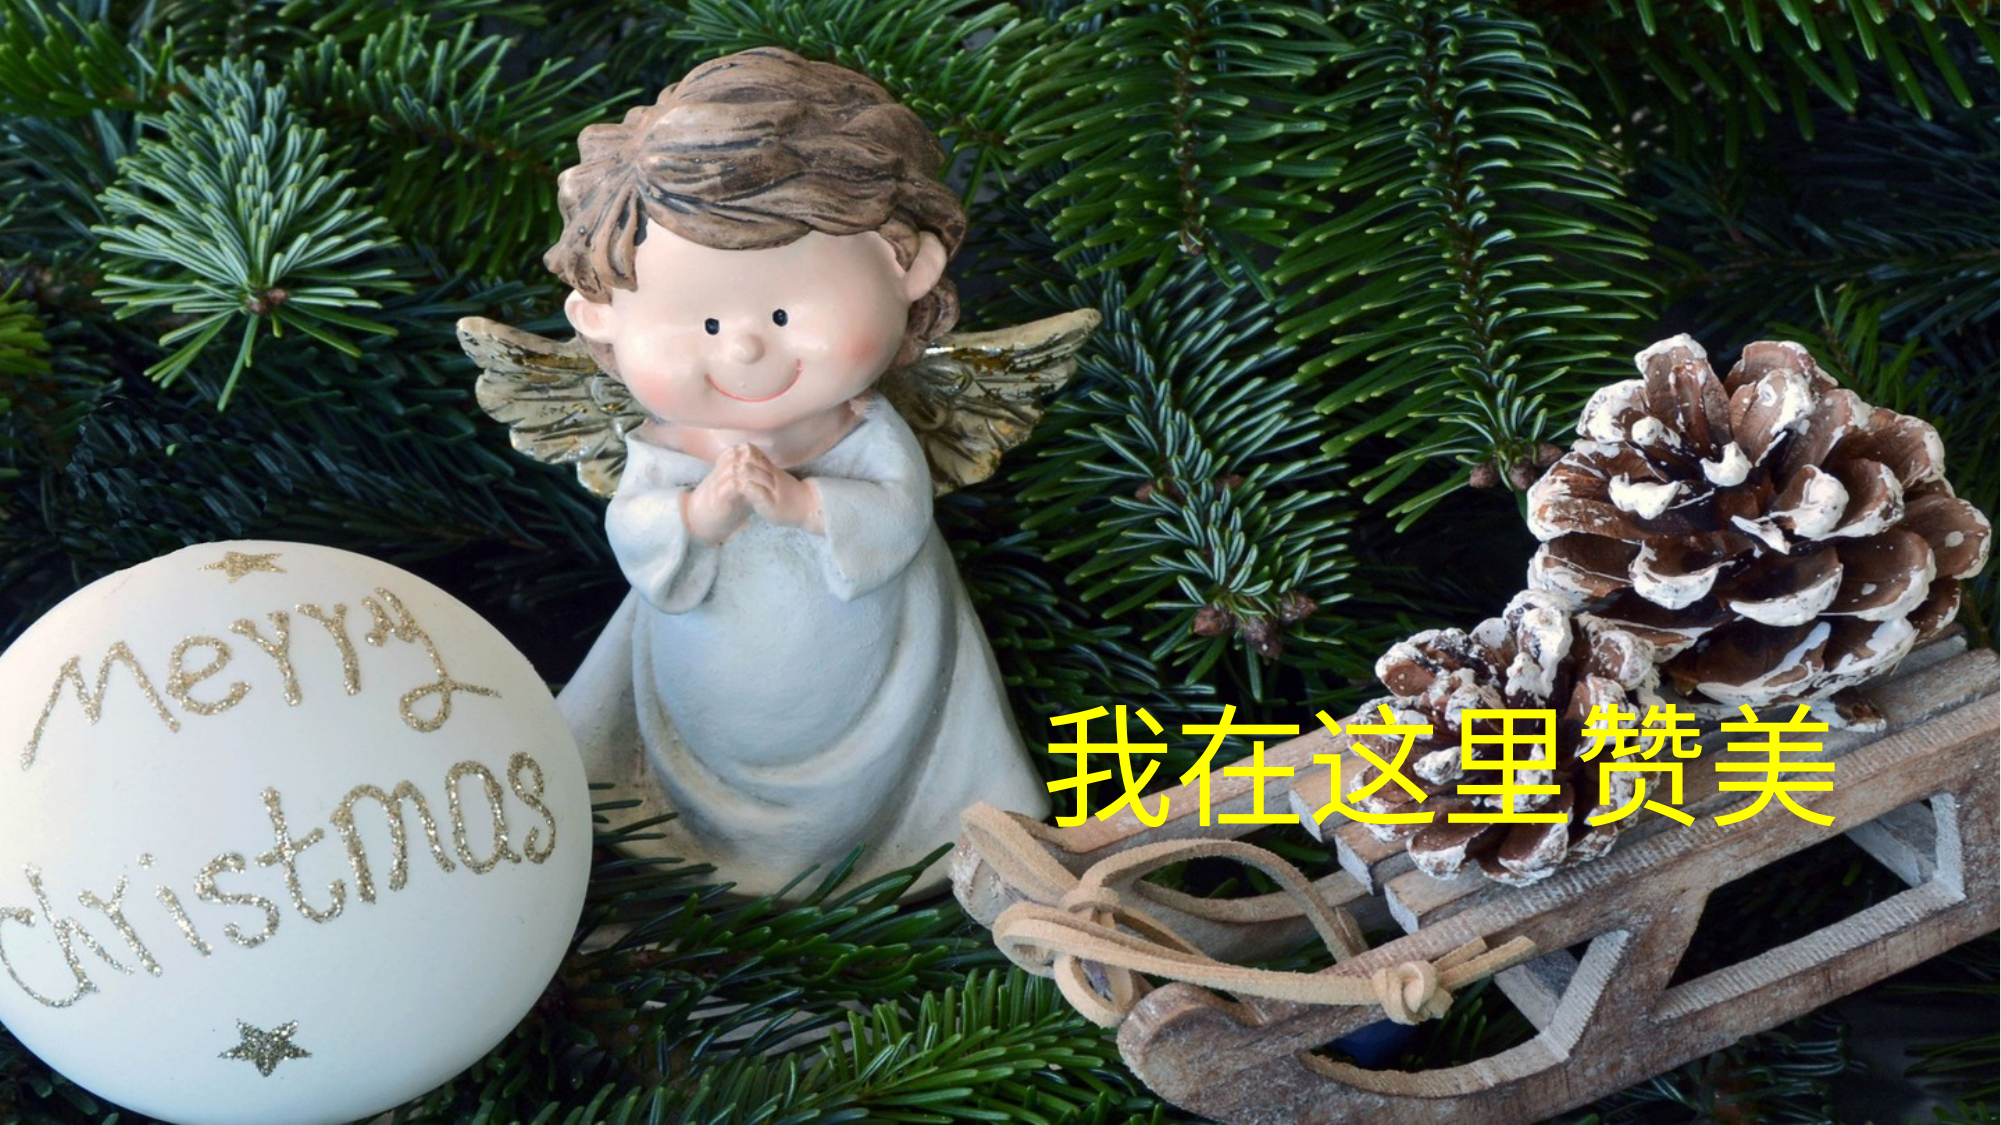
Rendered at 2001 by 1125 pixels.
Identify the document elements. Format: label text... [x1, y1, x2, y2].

picture [0, 0, 2001, 1125]
title 我在这里赞美 [954, 604, 1929, 853]
